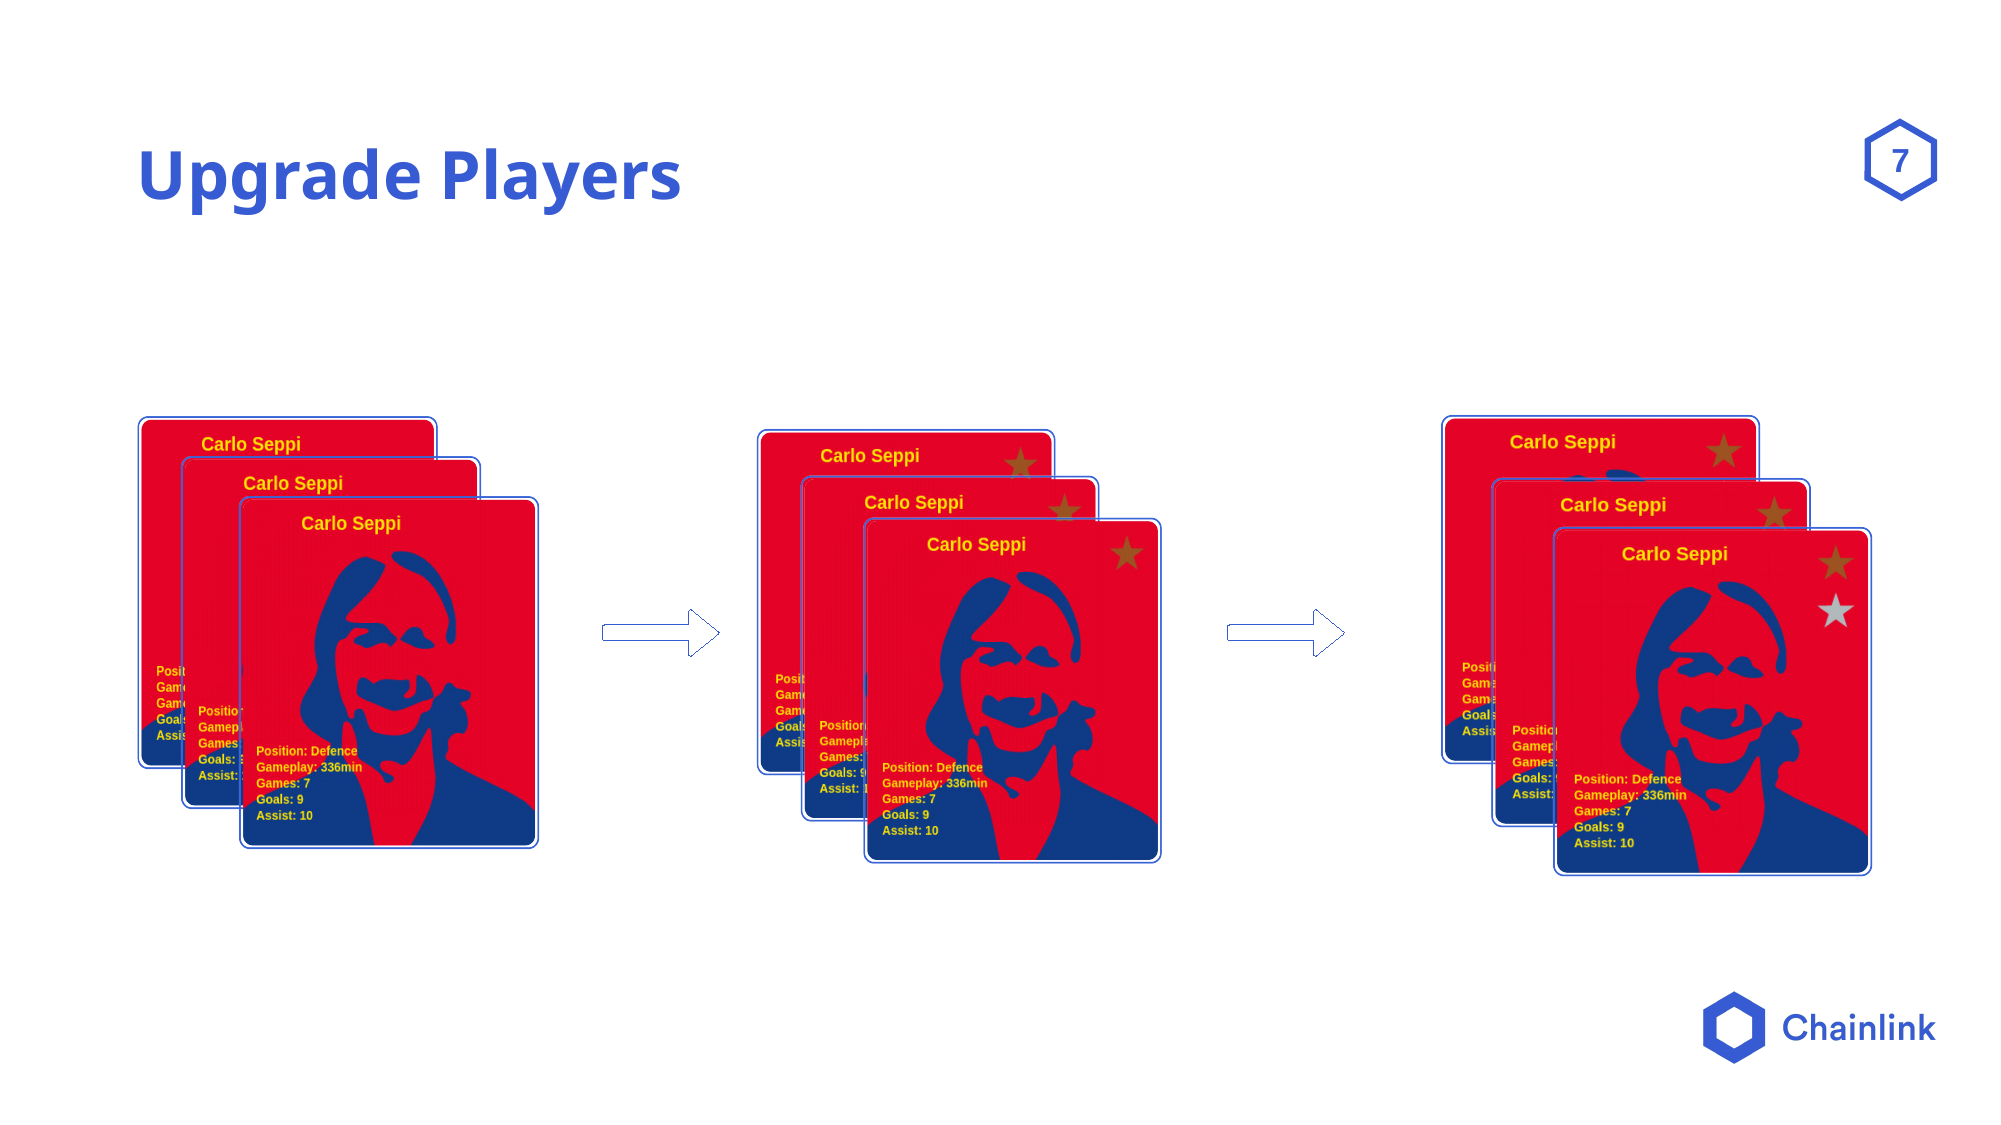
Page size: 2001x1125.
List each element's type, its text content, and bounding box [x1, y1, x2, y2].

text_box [1096, 306, 2000, 985]
text_box 7 [1856, 132, 1945, 187]
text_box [0, 306, 863, 959]
text_box [1880, 187, 1923, 199]
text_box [434, 321, 1484, 971]
picture [1703, 991, 1936, 1064]
text_box Upgrade Players [116, 100, 1382, 198]
text_box [1880, 120, 1920, 132]
